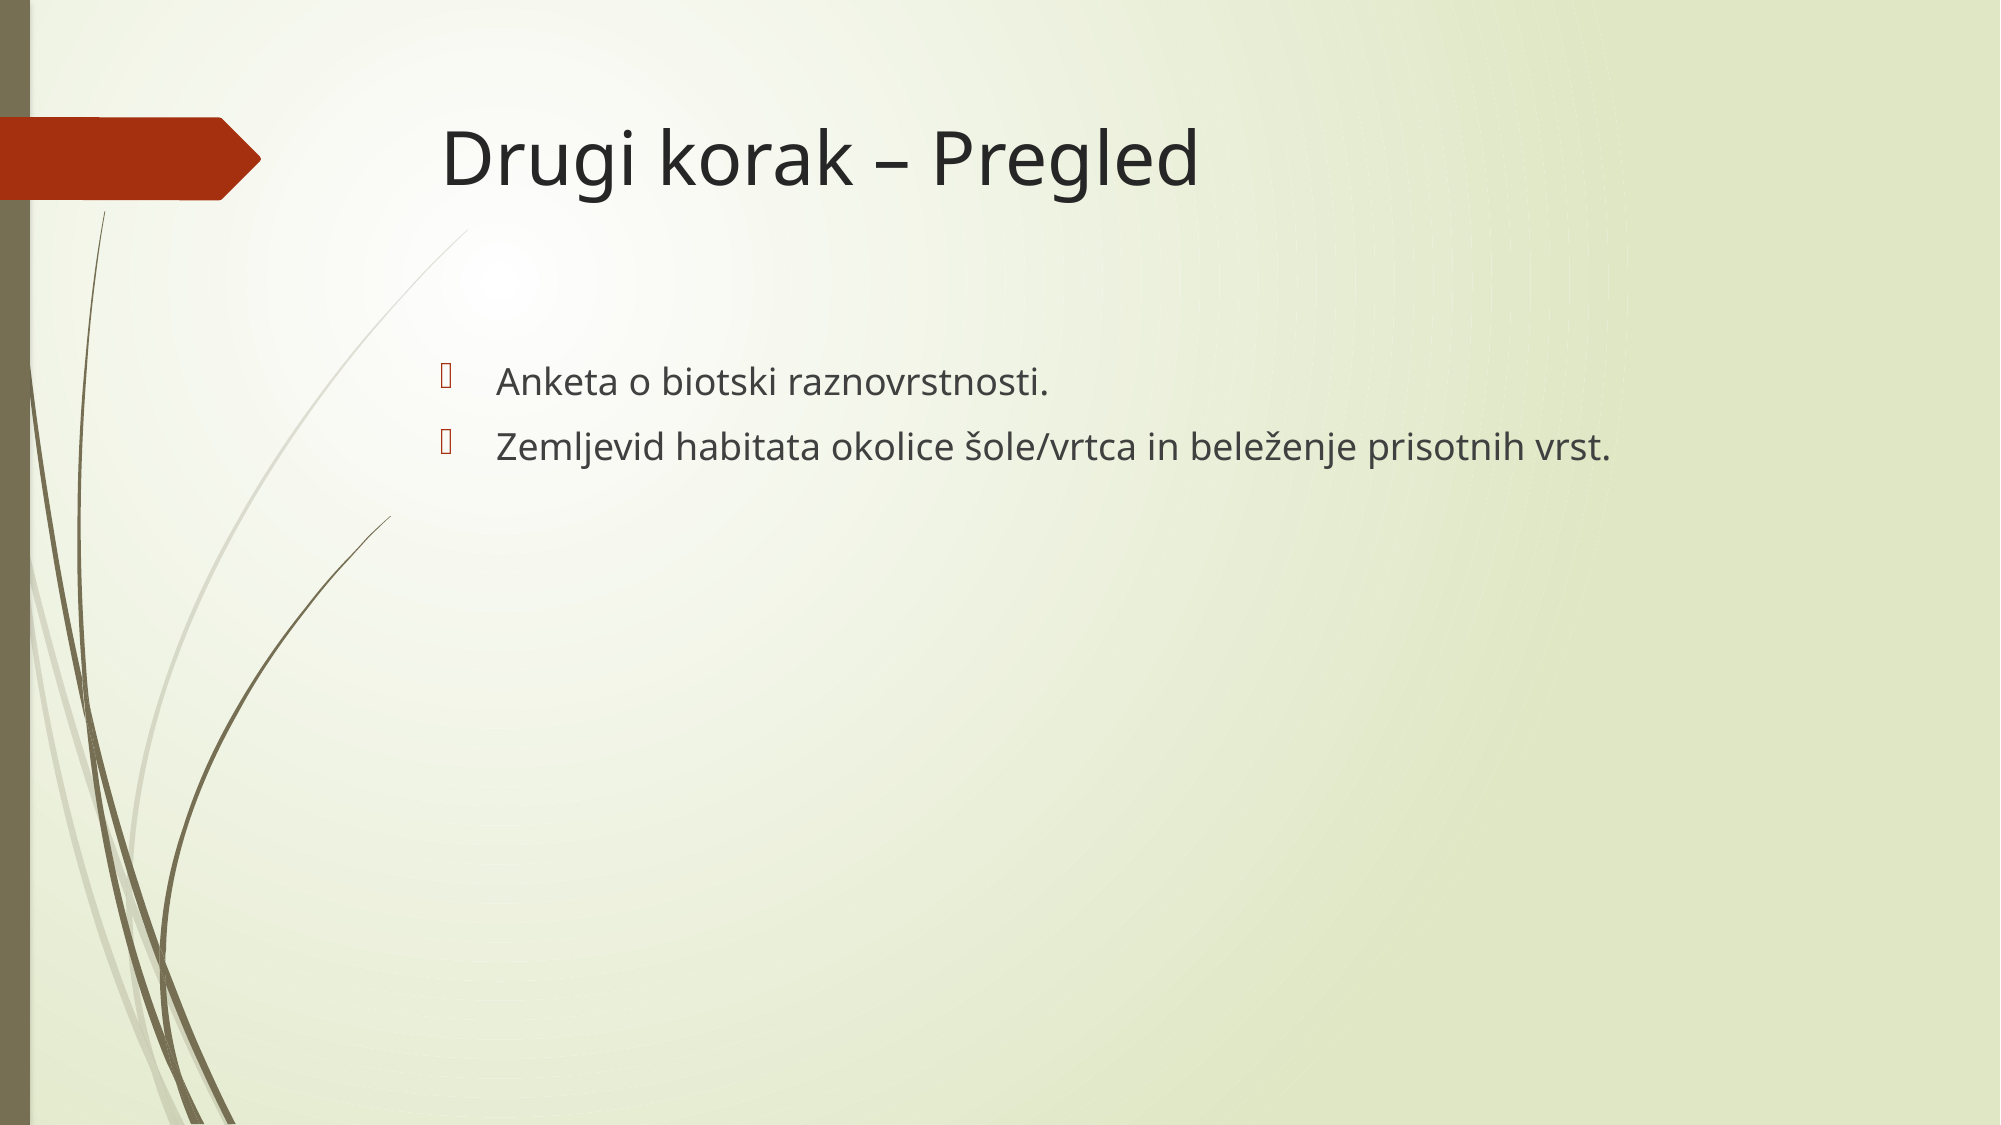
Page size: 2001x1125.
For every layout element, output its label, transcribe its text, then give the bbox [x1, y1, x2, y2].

title Drugi korak – Pregled [425, 102, 1888, 313]
list Anketa o biotski raznovrstnosti. Zemljevid habitata okolice šole/vrtca in beleženje prisotnih vrst. [424, 350, 1888, 970]
